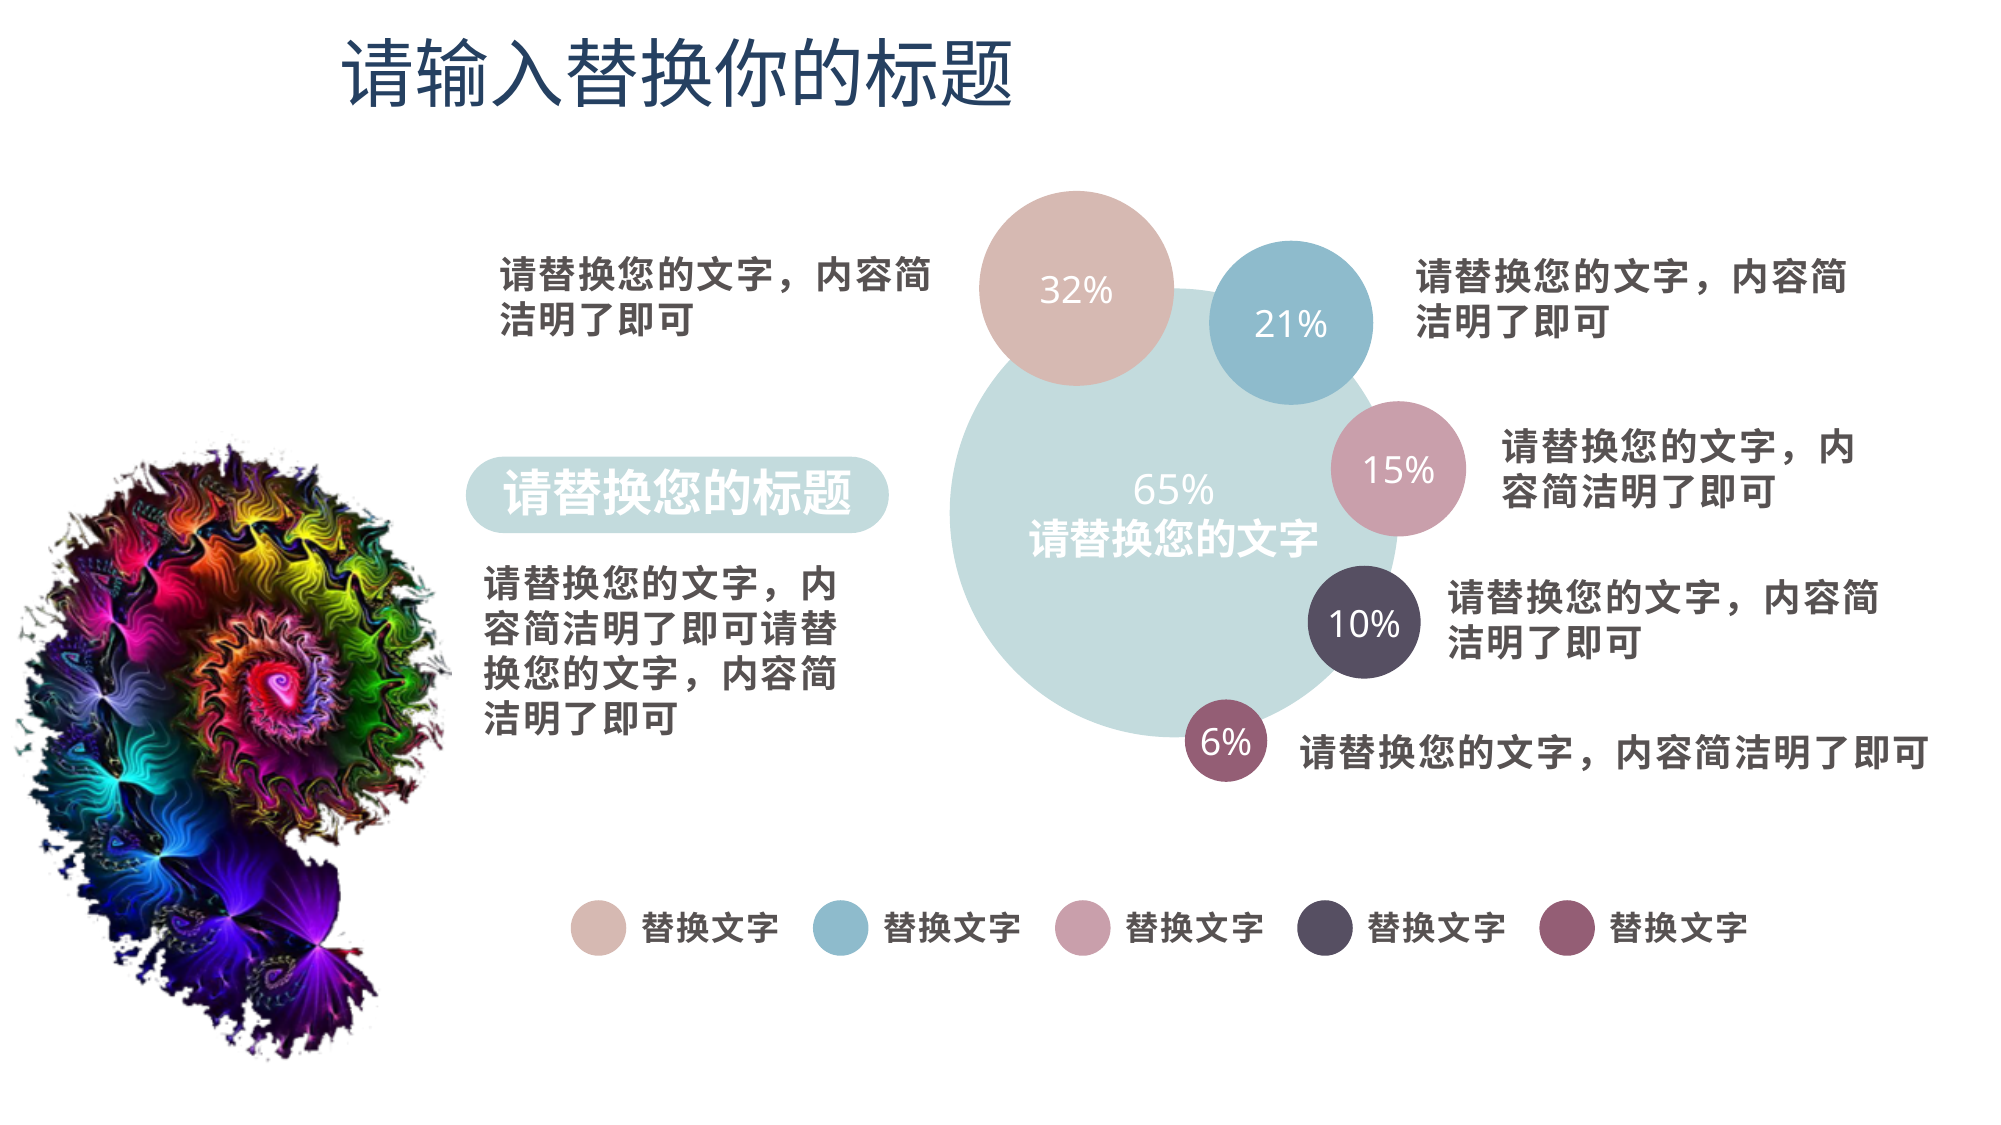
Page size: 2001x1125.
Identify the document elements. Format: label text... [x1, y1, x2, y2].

text_box 21% [1208, 239, 1375, 406]
text_box 6% [1183, 698, 1269, 783]
text_box 请替换您的文字，内容简洁明了即可 [1487, 415, 1903, 521]
text_box [1538, 899, 1595, 957]
text_box 32% [978, 189, 1176, 387]
text_box 65% 请替换您的文字 [948, 287, 1399, 739]
text_box [811, 899, 868, 957]
text_box 15% [1329, 400, 1468, 538]
picture [11, 431, 452, 1067]
text_box 10% [1306, 564, 1422, 680]
text_box 替换文字 [868, 900, 1066, 955]
text_box [569, 899, 626, 957]
text_box 替换文字 [1110, 900, 1308, 955]
text_box [1296, 899, 1352, 957]
text_box 替换文字 [1352, 900, 1550, 955]
text_box 请替换您的文字，内容简洁明了即可 [484, 243, 962, 349]
text_box 请替换您的文字，内容简洁明了即可 [1432, 566, 1901, 671]
text_box 请输入替换你的标题 [324, 19, 1030, 125]
text_box 替换文字 [626, 900, 824, 955]
text_box 请替换您的文字，内容简洁明了即可 [1400, 245, 1878, 351]
text_box 请替换您的文字，内容简洁明了即可 [1284, 721, 1980, 781]
text_box [1054, 899, 1110, 957]
text_box 替换文字 [1595, 900, 1792, 955]
text_box 请替换您的文字，内容简洁明了即可请替换您的文字，内容简洁明了即可 [469, 552, 889, 747]
text_box 请替换您的标题 [464, 455, 890, 535]
